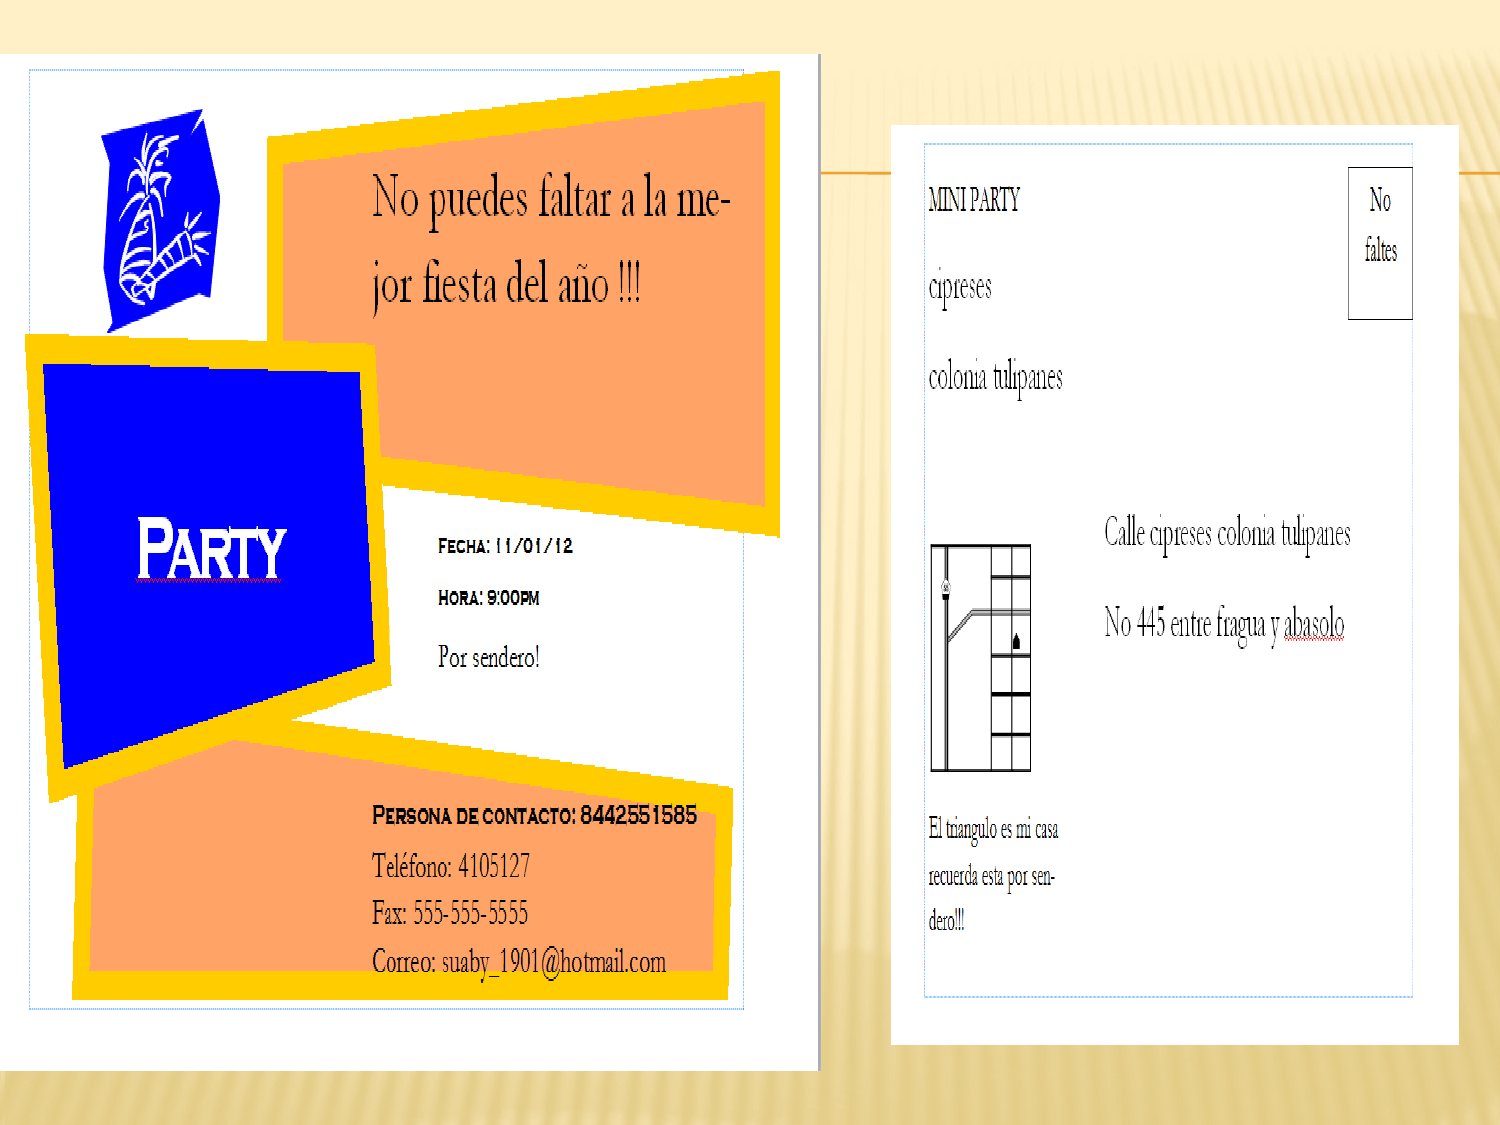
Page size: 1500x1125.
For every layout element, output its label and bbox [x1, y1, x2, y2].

picture [0, 54, 822, 1071]
picture [891, 125, 1459, 1045]
